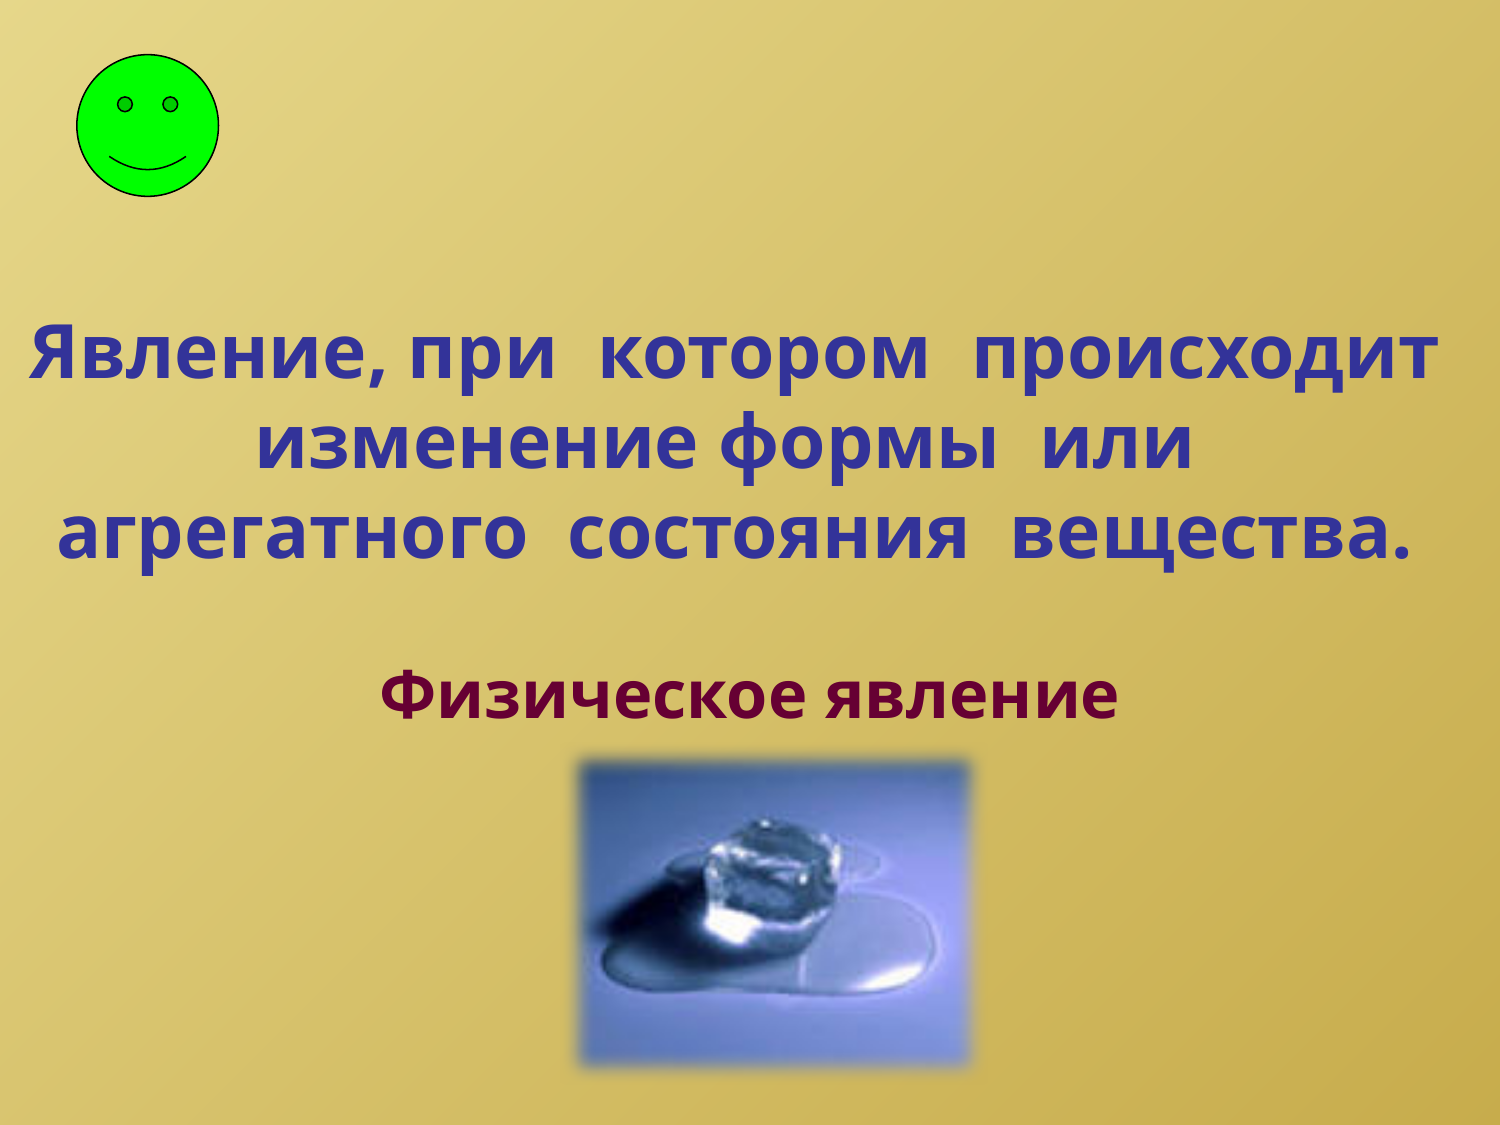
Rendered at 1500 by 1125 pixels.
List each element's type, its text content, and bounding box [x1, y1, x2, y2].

text_box Физическое явление [0, 644, 1500, 740]
text_box Явление, при котором происходит изменение формы или агрегатного состояния вещества. [0, 296, 1471, 581]
picture [560, 742, 989, 1085]
text_box [76, 54, 219, 197]
